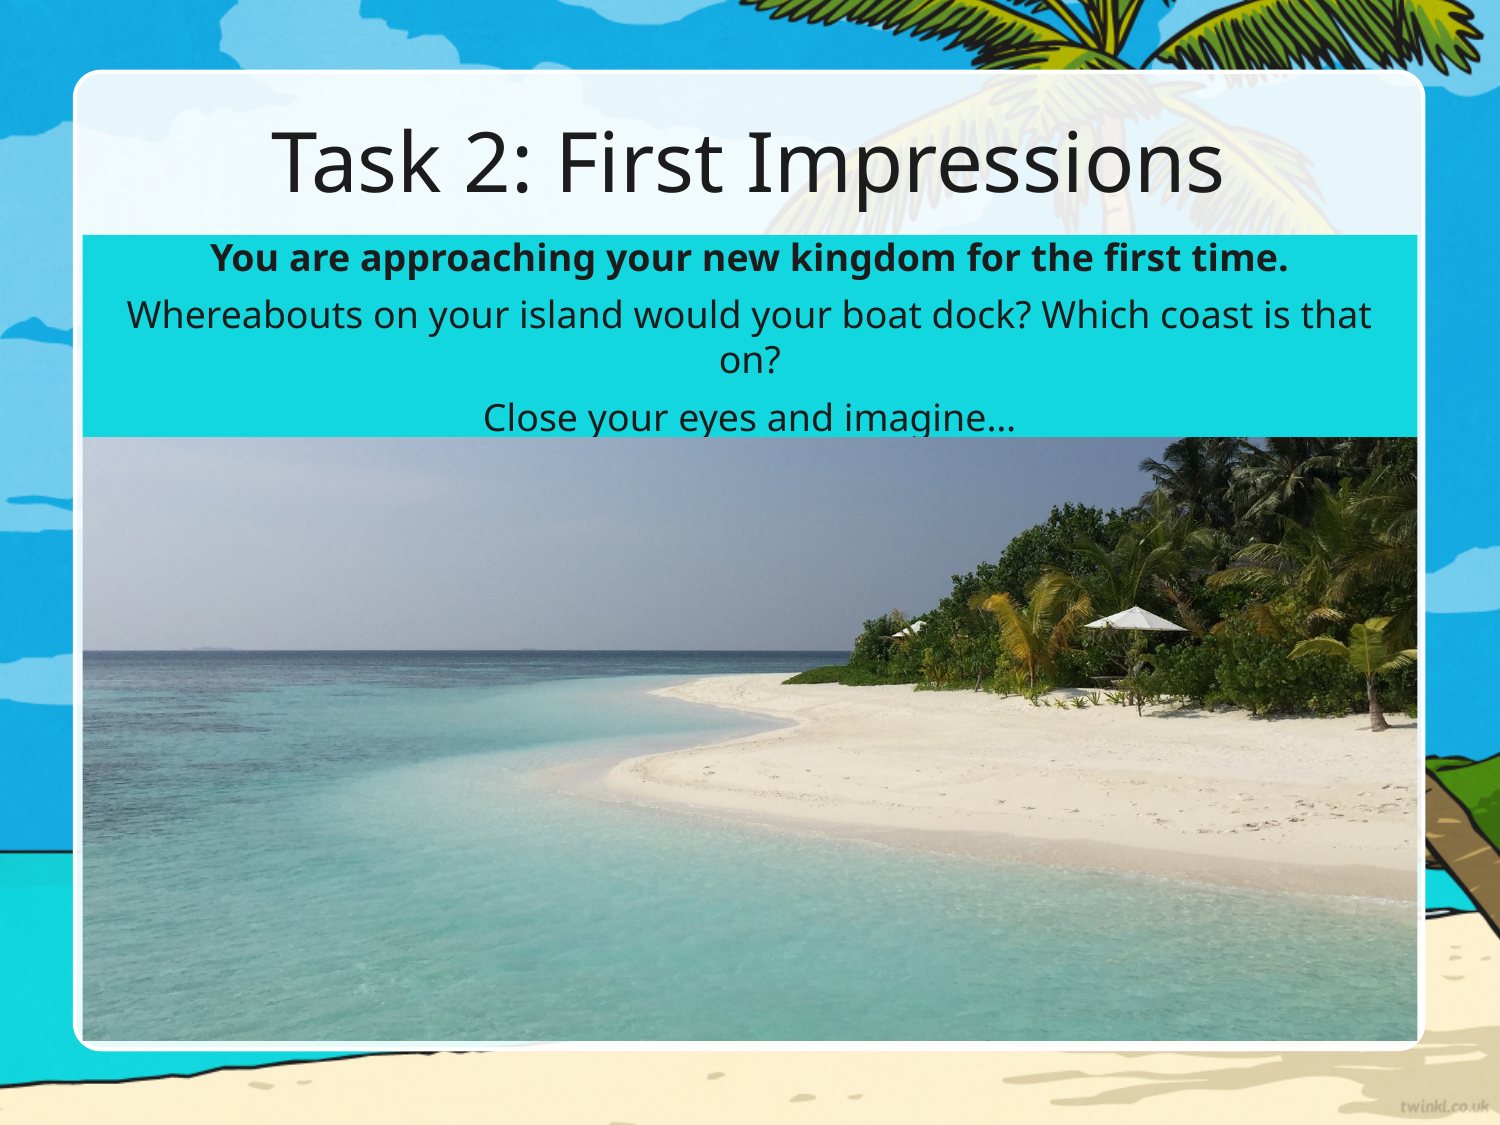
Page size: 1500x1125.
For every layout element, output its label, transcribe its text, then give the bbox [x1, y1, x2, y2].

title Task 2: First Impressions [73, 82, 1426, 249]
picture [0, 0, 1500, 1125]
text_box You are approaching your new kingdom for the first time. Whereabouts on your island would your boat dock? Which coast is that on? Close your eyes and imagine… [81, 234, 1418, 439]
